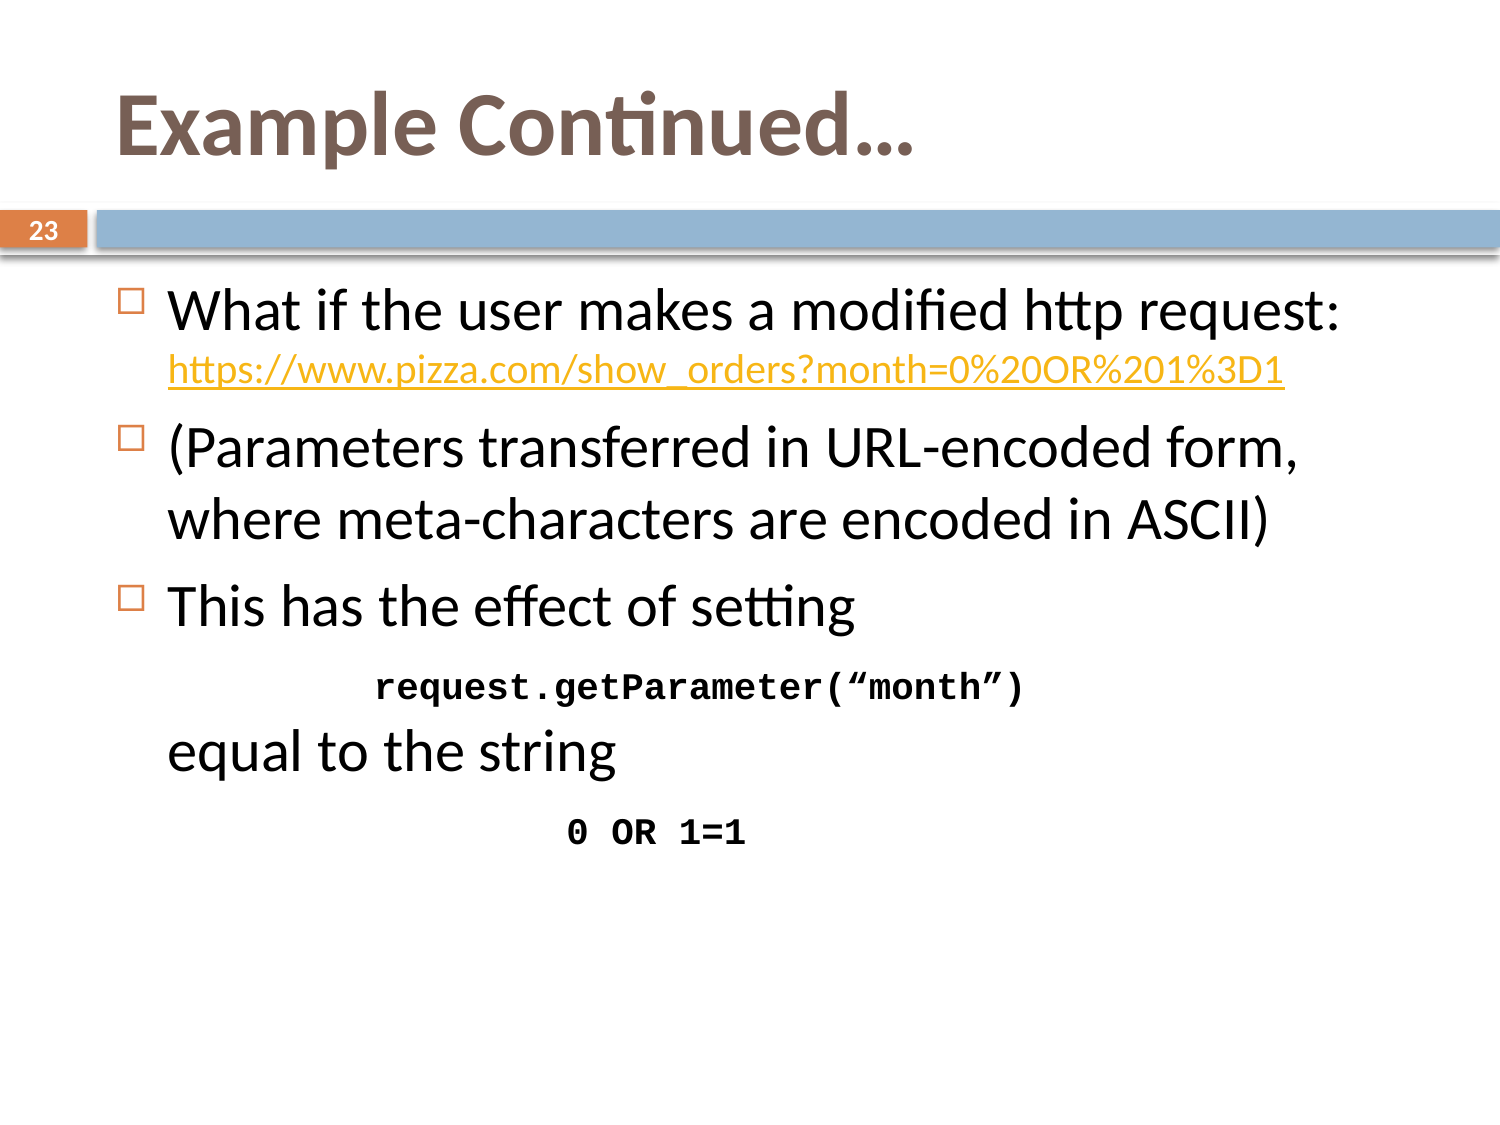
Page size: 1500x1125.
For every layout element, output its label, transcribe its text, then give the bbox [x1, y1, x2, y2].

list What if the user makes a modified http request: https://www.pizza.com/show_orders?month=0%20OR%201%3D1 (Parameters transferred in URL-encoded form, where meta-characters are encoded in ASCII) This has the effect of setting request.getParameter(“month”) equal to the string 0 OR 1=1 [100, 262, 1438, 1000]
title Example Continued… [100, 37, 1438, 200]
slide_number 23 [0, 208, 88, 249]
